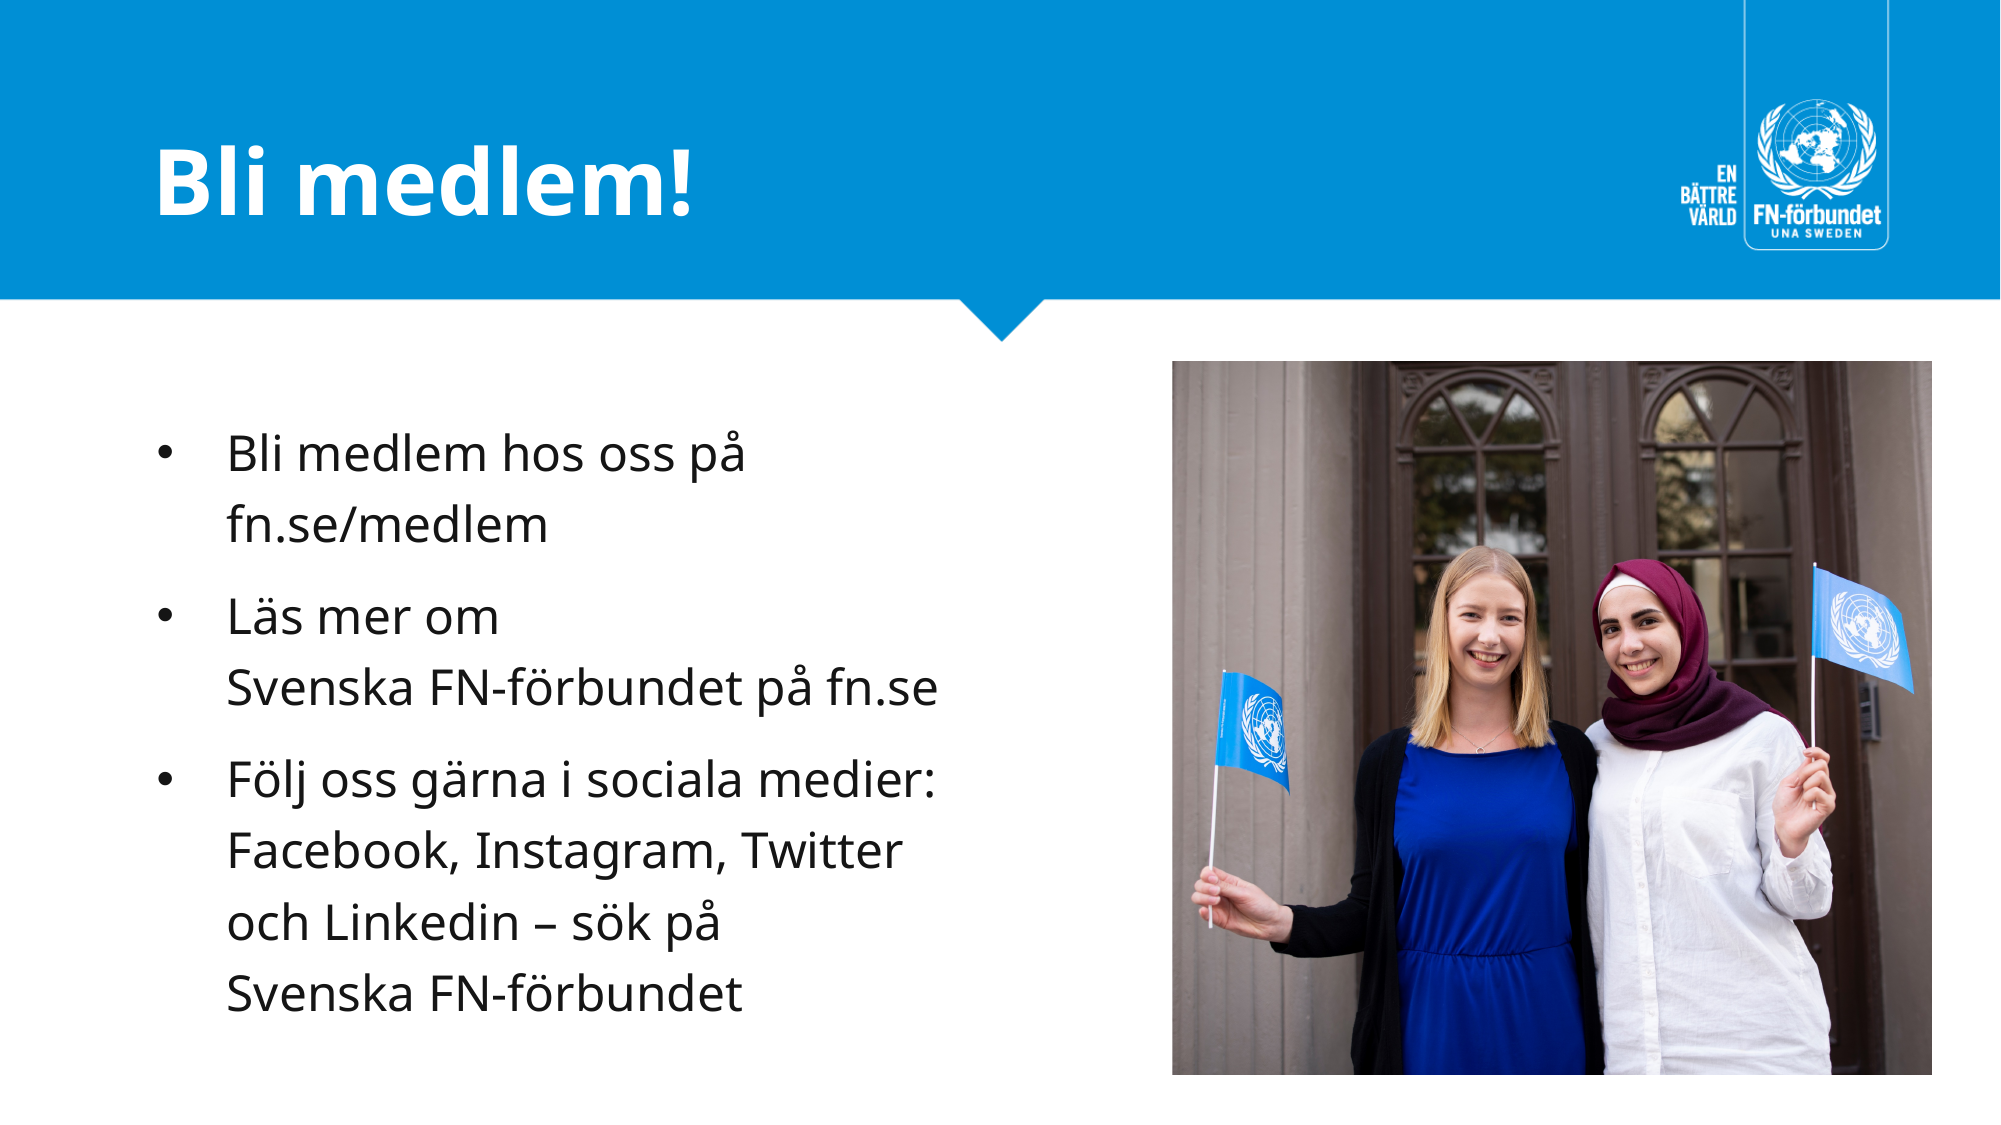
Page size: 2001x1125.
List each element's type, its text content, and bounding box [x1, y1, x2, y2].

picture [1836, 229, 1842, 237]
picture [1772, 229, 1778, 237]
picture [1682, 183, 1699, 204]
picture [1755, 205, 1778, 224]
picture [1806, 229, 1811, 237]
picture [1690, 208, 1698, 225]
picture [1699, 186, 1726, 225]
text_box Bli medlem! [137, 75, 1674, 298]
list Bli medlem hos oss på fn.se/medlem Läs mer om Svenska FN-förbundet på fn.se Följ oss gärna i sociala medier: Facebook, Instagram, Twitter och Linkedin – sök på Svenska FN-förbundet [137, 402, 1000, 1034]
picture [1758, 105, 1876, 199]
picture [1855, 229, 1861, 237]
picture [1779, 109, 1846, 173]
picture [1710, 208, 1736, 225]
picture [1845, 229, 1851, 237]
picture [1781, 204, 1881, 224]
picture [1783, 230, 1789, 237]
picture [1815, 229, 1823, 237]
picture [0, 300, 2001, 1125]
picture [1718, 165, 1736, 182]
picture [1729, 186, 1736, 204]
picture [1792, 229, 1798, 237]
picture [1827, 229, 1832, 237]
